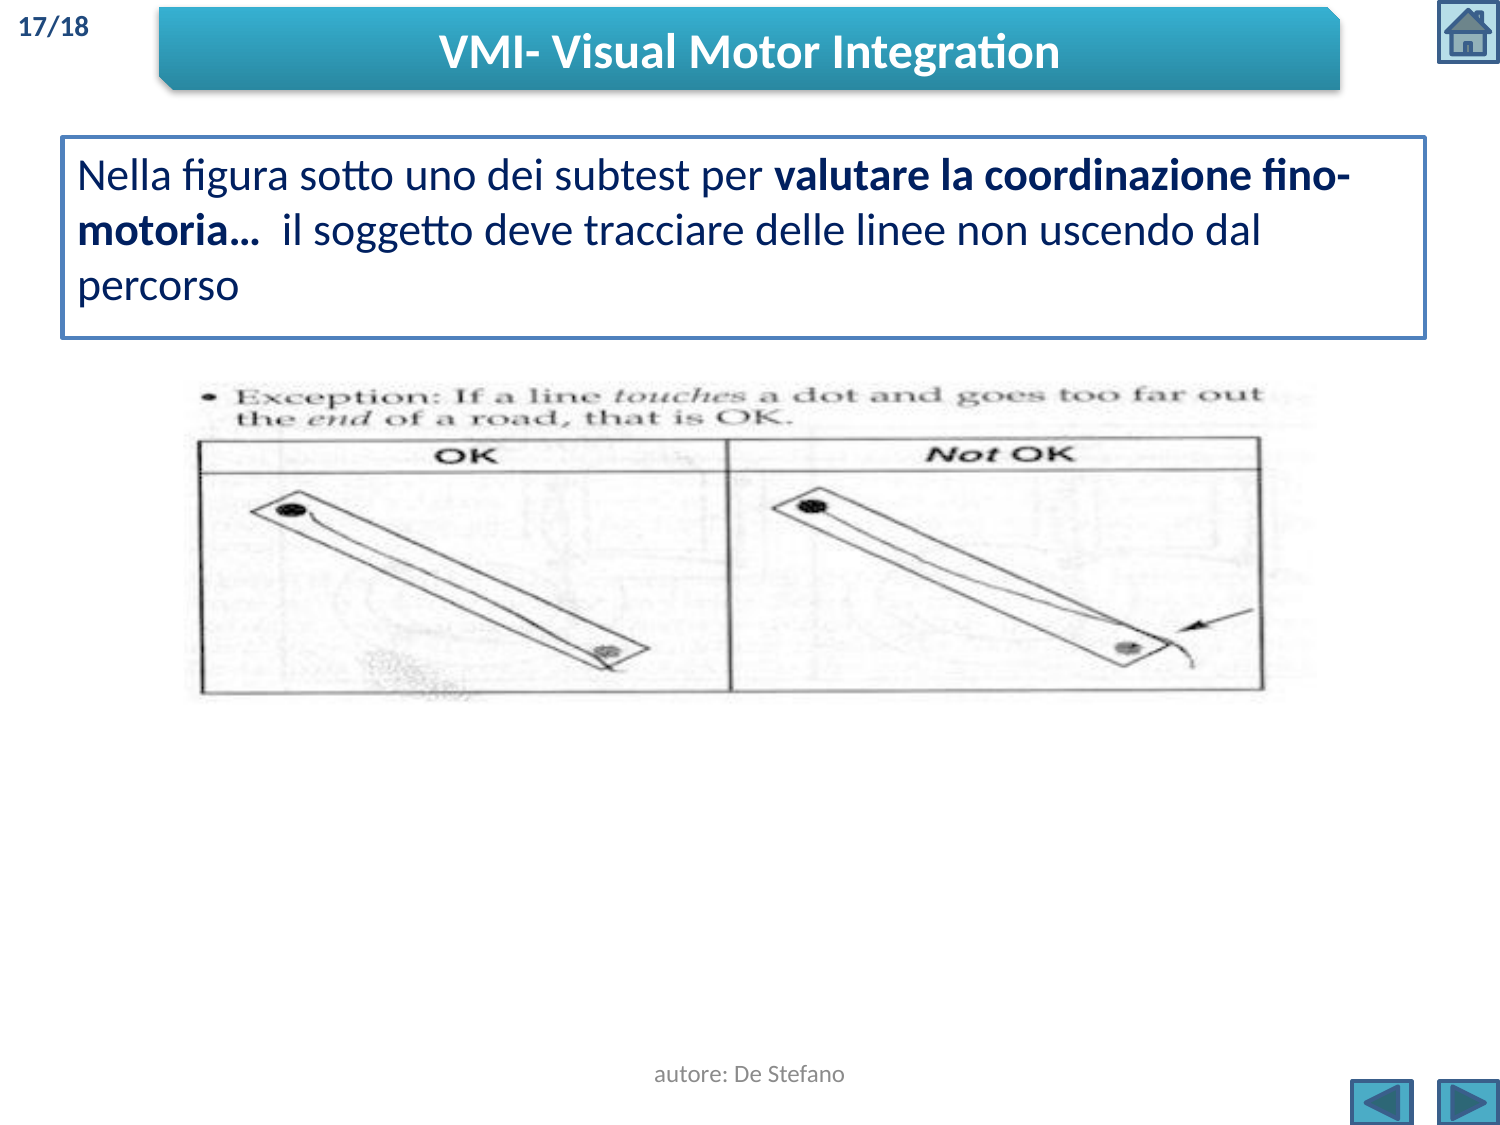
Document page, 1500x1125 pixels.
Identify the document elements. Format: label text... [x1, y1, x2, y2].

text_box VMI- Visual Motor Integration [159, 7, 1341, 90]
text_box [1437, 0, 1500, 64]
text_box [1350, 1079, 1414, 1125]
picture [182, 361, 1318, 752]
text_box Nella figura sotto uno dei subtest per valutare la coordinazione fino-motoria… il soggetto deve tracciare delle linee non uscendo dal percorso [60, 135, 1427, 340]
text_box [1437, 1079, 1500, 1125]
text_box 17/18 [0, 0, 107, 50]
footer autore: De Stefano [512, 1042, 988, 1103]
